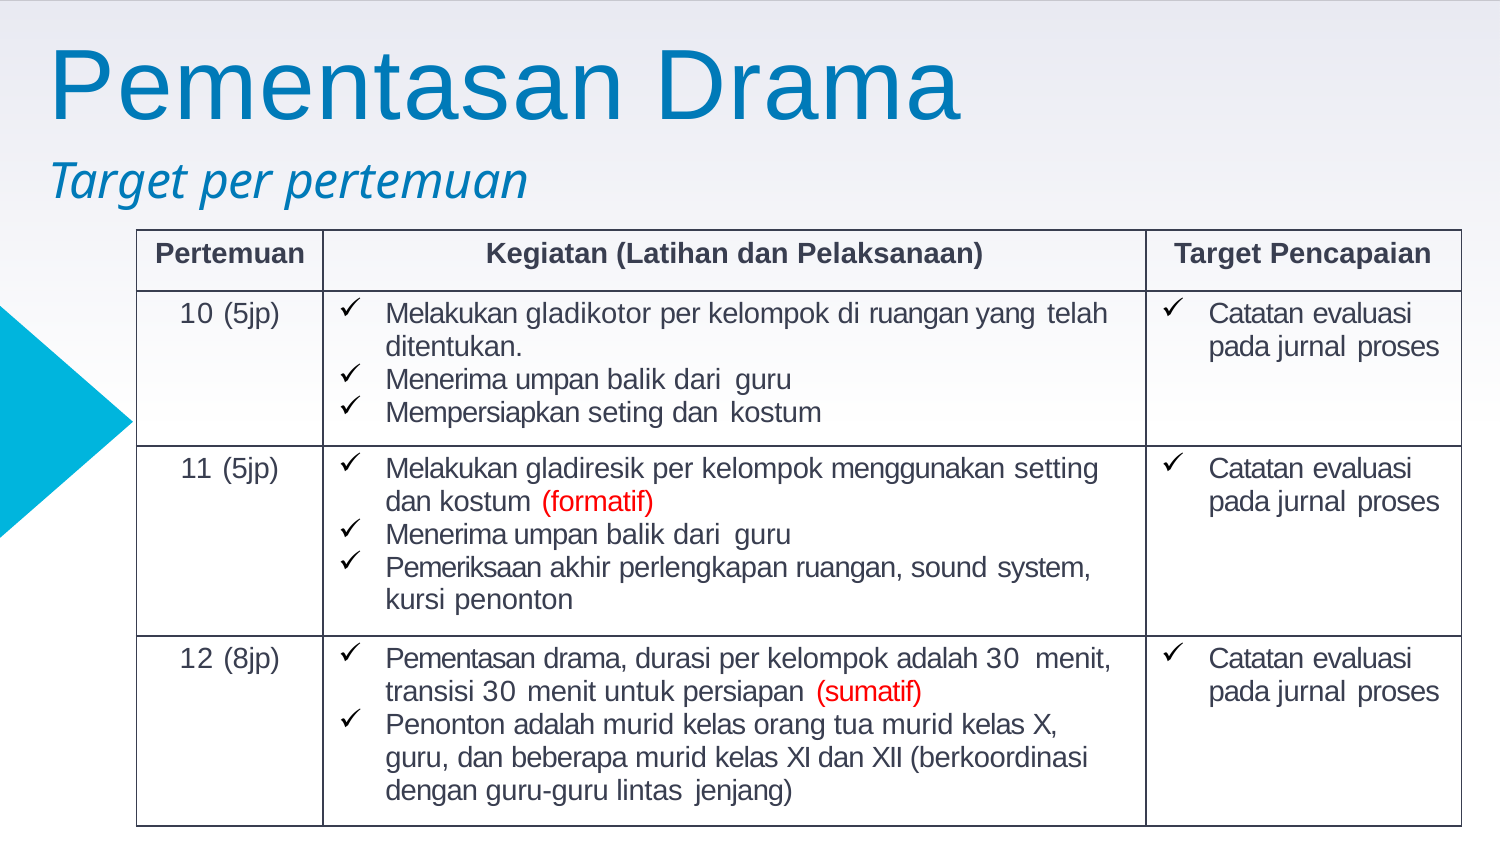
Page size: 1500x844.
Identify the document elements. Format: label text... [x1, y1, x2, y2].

table_cell Catatan evaluasi pada jurnal proses [1147, 637, 1461, 825]
table_cell Catatan evaluasi pada jurnal proses [1147, 292, 1461, 445]
picture [0, 0, 1500, 844]
table_cell 10 (5jp) [137, 292, 322, 445]
text_box [0, 305, 133, 538]
title Pementasan Drama Target per pertemuan [46, 0, 964, 209]
table_header Kegiatan (Latihan dan Pelaksanaan) [324, 231, 1145, 290]
table_cell Pementasan drama, durasi per kelompok adalah 30 menit, transisi 30 menit untuk persiapan (sumatif) Penonton adalah murid kelas orang tua murid kelas X, guru, dan beberapa murid kelas XI dan XII (berkoordinasi dengan guru-guru lintas jenjang) [324, 637, 1145, 825]
table_cell Melakukan gladiresik per kelompok menggunakan setting dan kostum (formatif) Menerima umpan balik dari guru Pemeriksaan akhir perlengkapan ruangan, sound system, kursi penonton [324, 447, 1145, 635]
table_cell 11 (5jp) [137, 447, 322, 635]
table_cell 12 (8jp) [137, 637, 322, 825]
table_header Pertemuan [137, 231, 322, 290]
table_header Target Pencapaian [1147, 231, 1461, 290]
table_cell Catatan evaluasi pada jurnal proses [1147, 447, 1461, 635]
table_cell Melakukan gladikotor per kelompok di ruangan yang telah ditentukan. Menerima umpan balik dari guru Mempersiapkan seting dan kostum [324, 292, 1145, 445]
